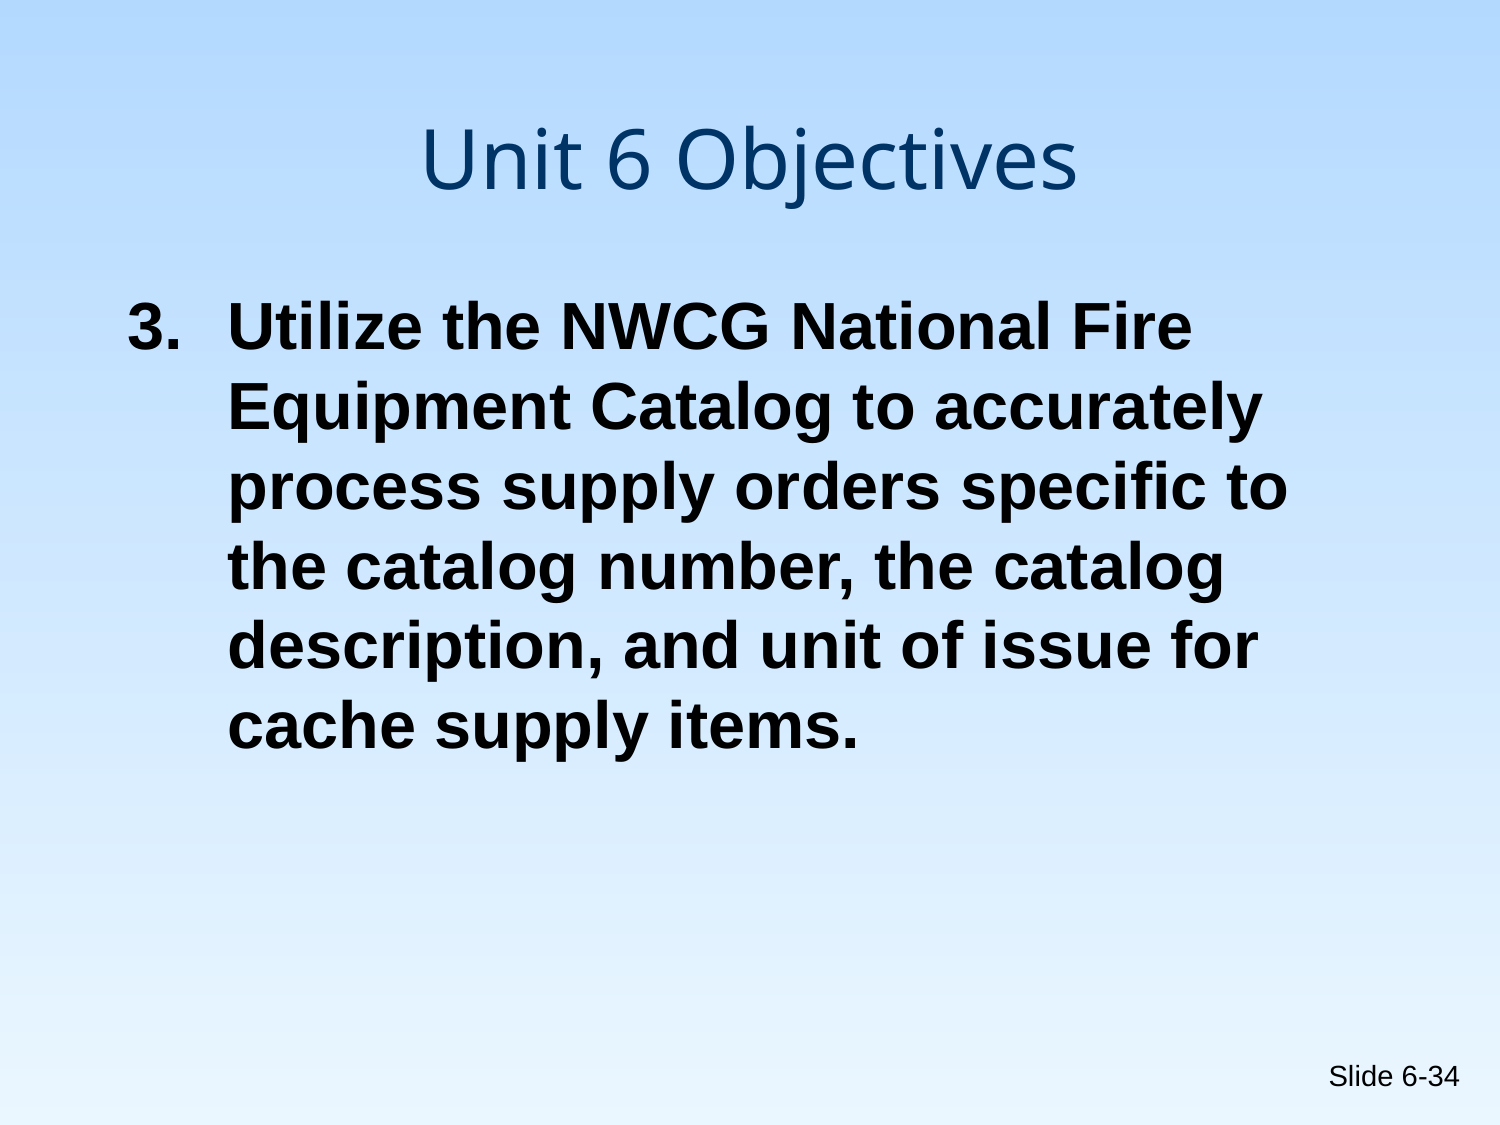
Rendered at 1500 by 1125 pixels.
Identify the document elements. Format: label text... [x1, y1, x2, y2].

list Utilize the NWCG National Fire Equipment Catalog to accurately process supply orders specific to the catalog number, the catalog description, and unit of issue for cache supply items. [112, 275, 1388, 1000]
title Unit 6 Objectives [112, 62, 1388, 250]
